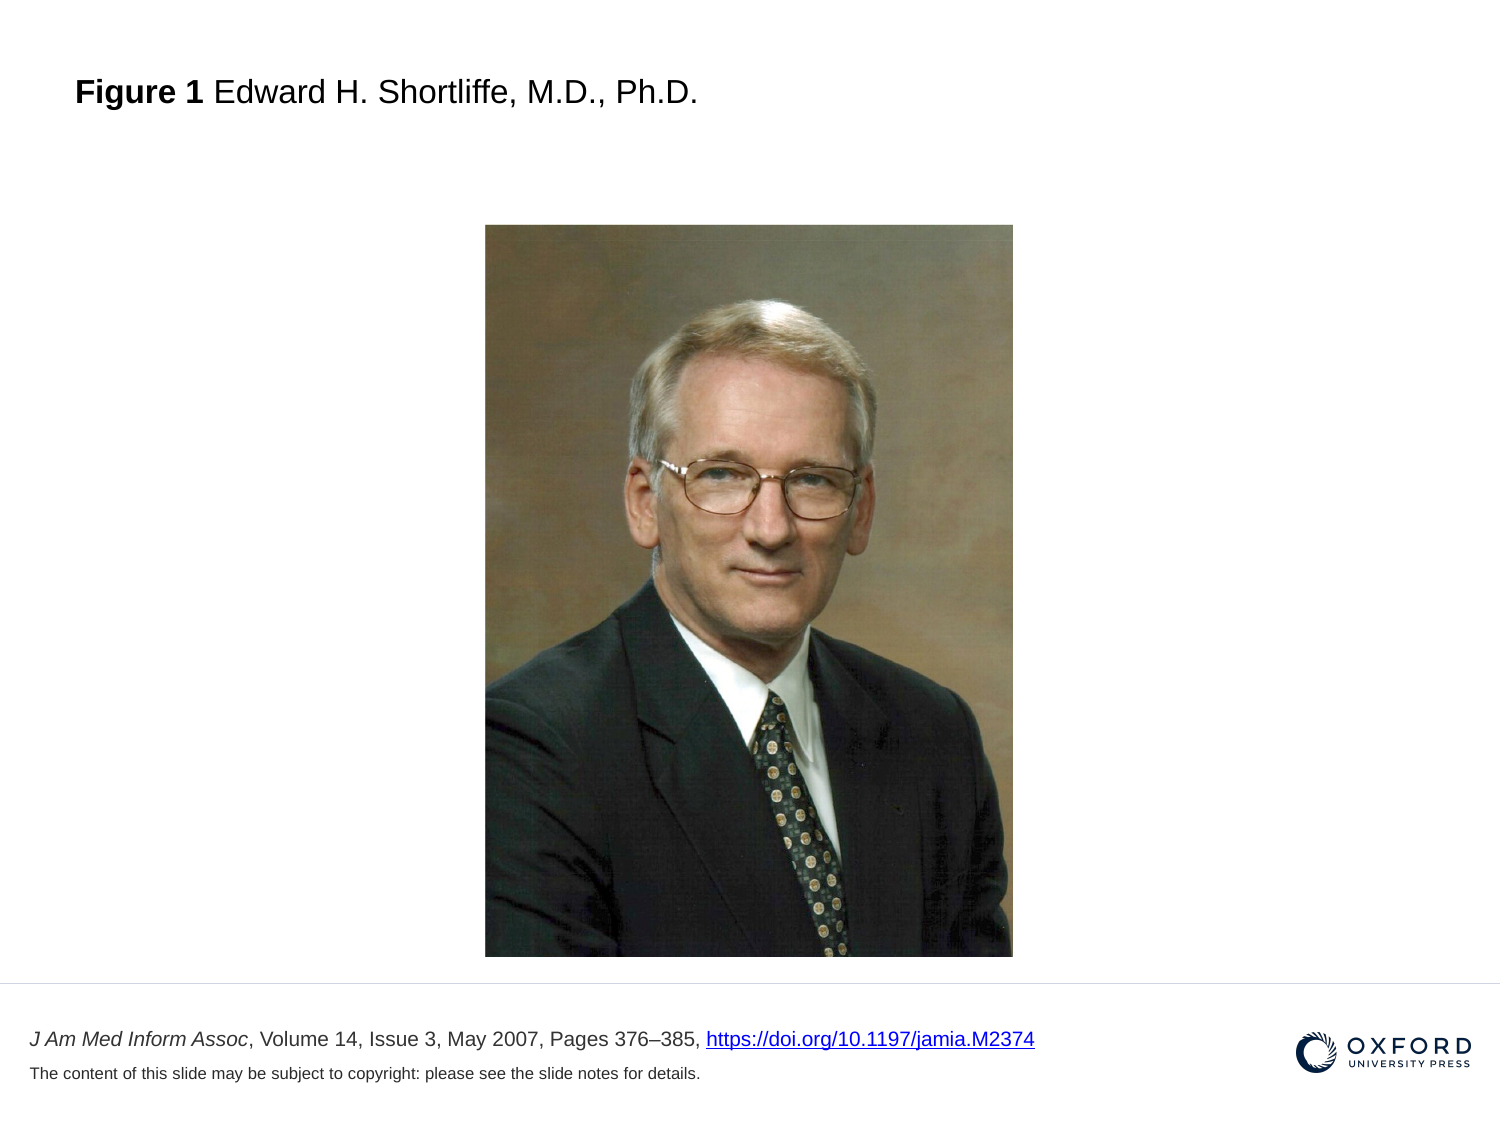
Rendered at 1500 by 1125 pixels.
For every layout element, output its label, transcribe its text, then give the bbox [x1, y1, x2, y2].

title Figure 1 Edward H. Shortliffe, M.D., Ph.D. [75, 69, 1078, 171]
footer J Am Med Inform Assoc, Volume 14, Issue 3, May 2007, Pages 376–385, https://doi.org/10.1197/jamia.M2374 The content of this slide may be subject to copyright: please see the slide notes for details. [0, 983, 1260, 1125]
picture [1296, 1032, 1471, 1073]
picture [485, 224, 1013, 957]
